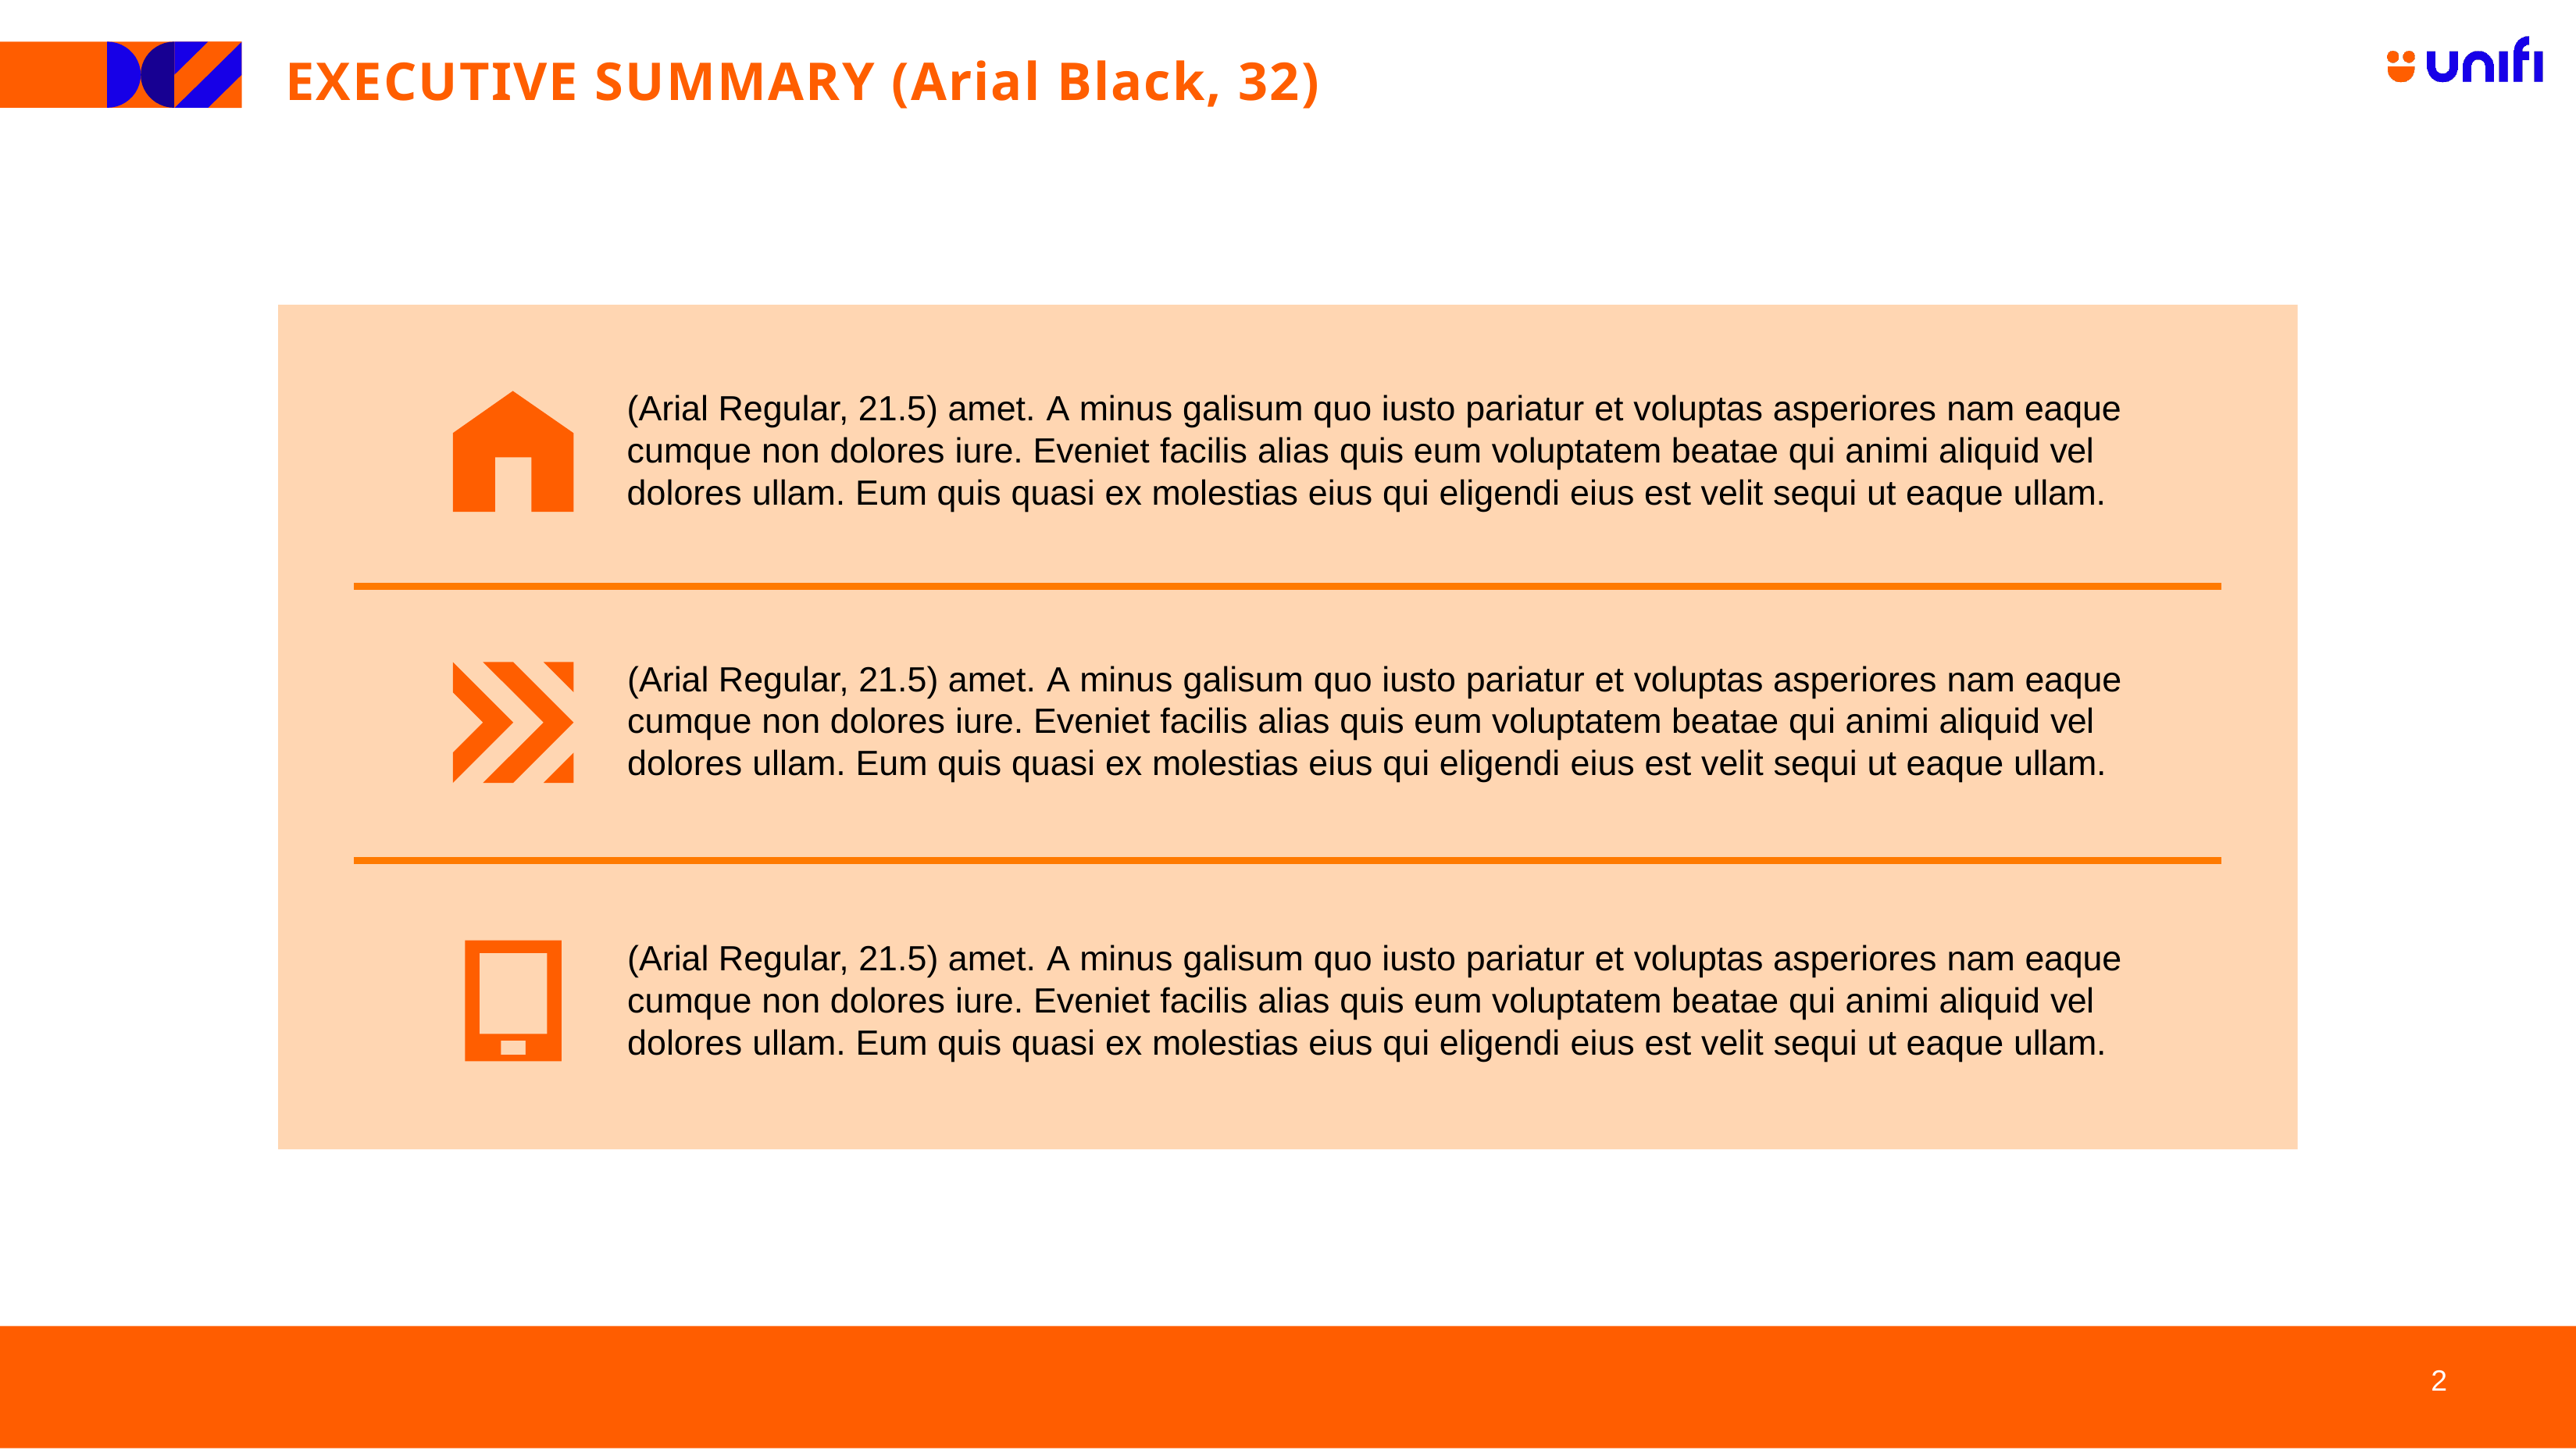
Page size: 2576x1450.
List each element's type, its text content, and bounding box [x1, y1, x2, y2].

text_box (Arial Regular, 21.5) amet. A minus galisum quo iusto pariatur et voluptas asperiores nam eaque cumque non dolores iure. Eveniet facilis alias quis eum voluptatem beatae qui animi aliquid vel dolores ullam. Eum quis quasi ex molestias eius qui eligendi eius est velit sequi ut eaque ullam. [615, 930, 2134, 1115]
text_box [465, 940, 562, 1062]
text_box [452, 662, 514, 784]
text_box 2 [1854, 1348, 2447, 1397]
text_box (Arial Regular, 21.5) amet. A minus galisum quo iusto pariatur et voluptas asperiores nam eaque cumque non dolores iure. Eveniet facilis alias quis eum voluptatem beatae qui animi aliquid vel dolores ullam. Eum quis quasi ex molestias eius qui eligendi eius est velit sequi ut eaque ullam. [615, 650, 2134, 835]
text_box (Arial Regular, 21.5) amet. A minus galisum quo iusto pariatur et voluptas asperiores nam eaque cumque non dolores iure. Eveniet facilis alias quis eum voluptatem beatae qui animi aliquid vel dolores ullam. Eum quis quasi ex molestias eius qui eligendi eius est velit sequi ut eaque ullam. [615, 380, 2134, 559]
text_box [278, 305, 2298, 1150]
text_box EXECUTIVE SUMMARY (Arial Black, 32) [284, 46, 2431, 111]
picture [2265, 0, 2576, 219]
text_box [483, 662, 574, 784]
text_box [452, 391, 574, 512]
